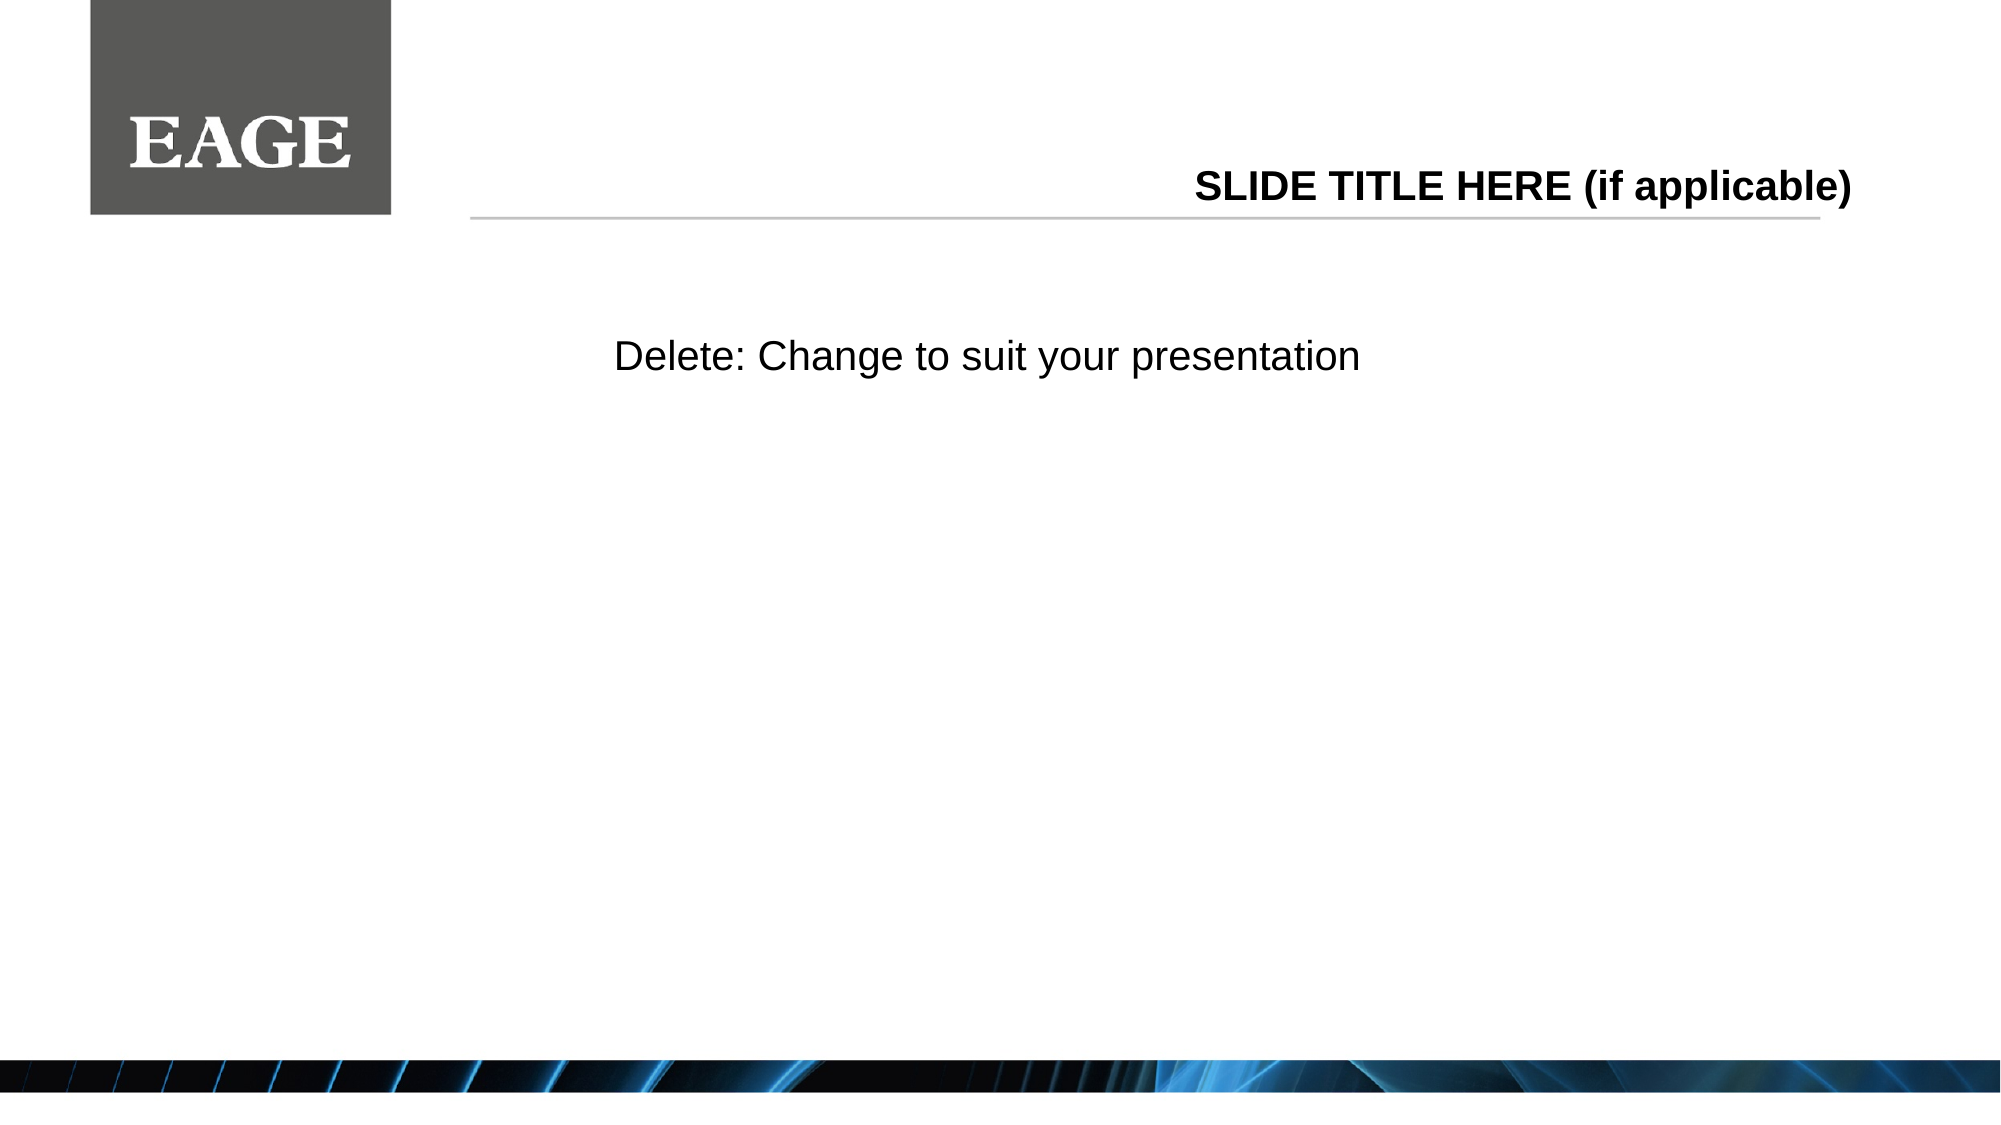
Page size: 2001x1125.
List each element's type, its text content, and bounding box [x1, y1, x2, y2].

text_box Delete: Change to suit your presentation [300, 321, 1676, 821]
text_box SLIDE TITLE HERE (if applicable) [1174, 151, 1873, 218]
picture [0, 0, 2001, 1125]
